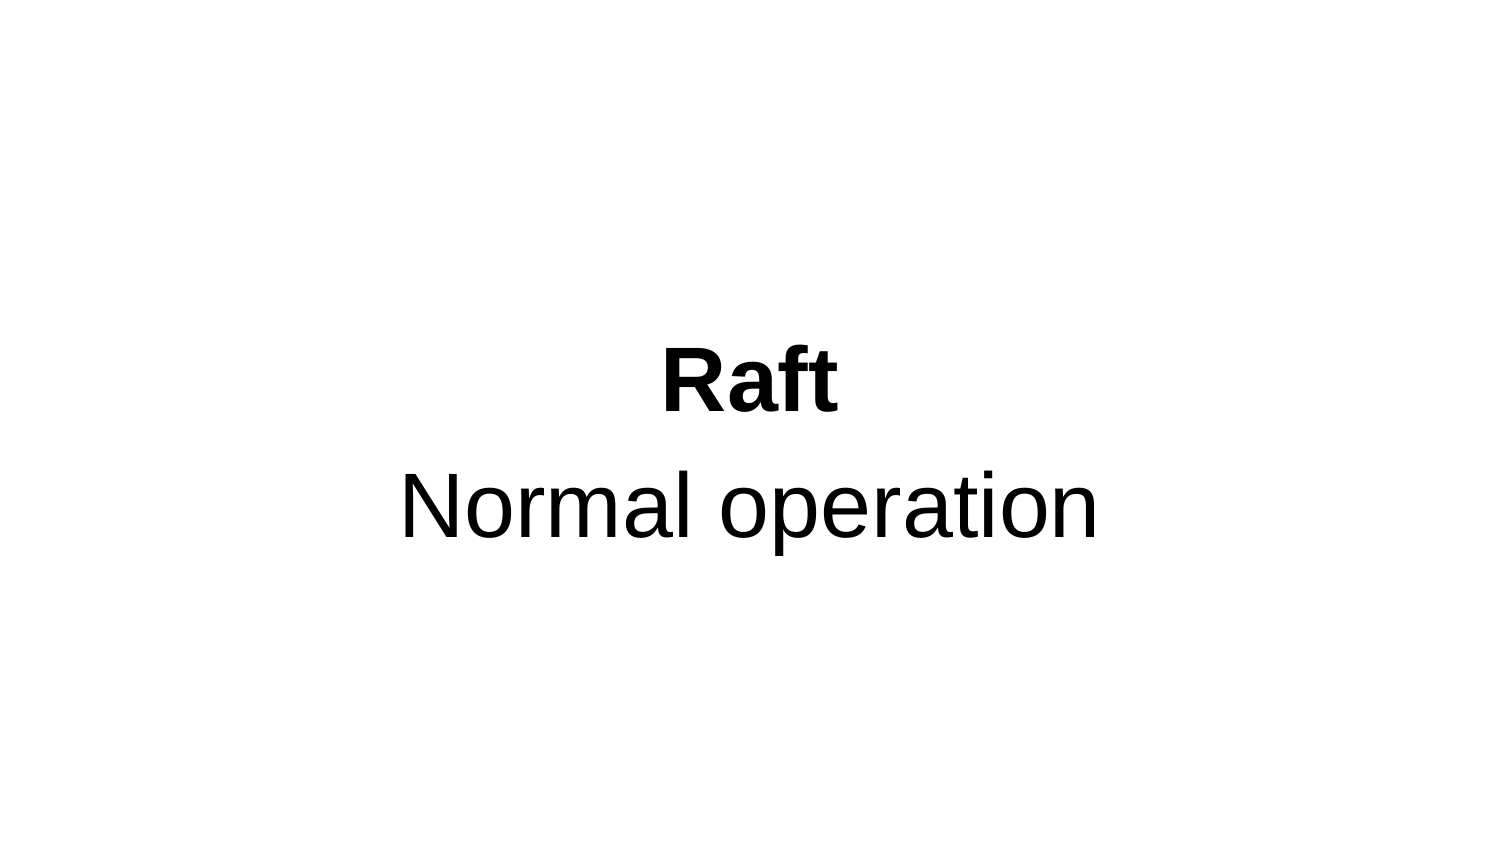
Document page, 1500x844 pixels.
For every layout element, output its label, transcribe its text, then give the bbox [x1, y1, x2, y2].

title Raft Normal operation [51, 288, 1449, 556]
